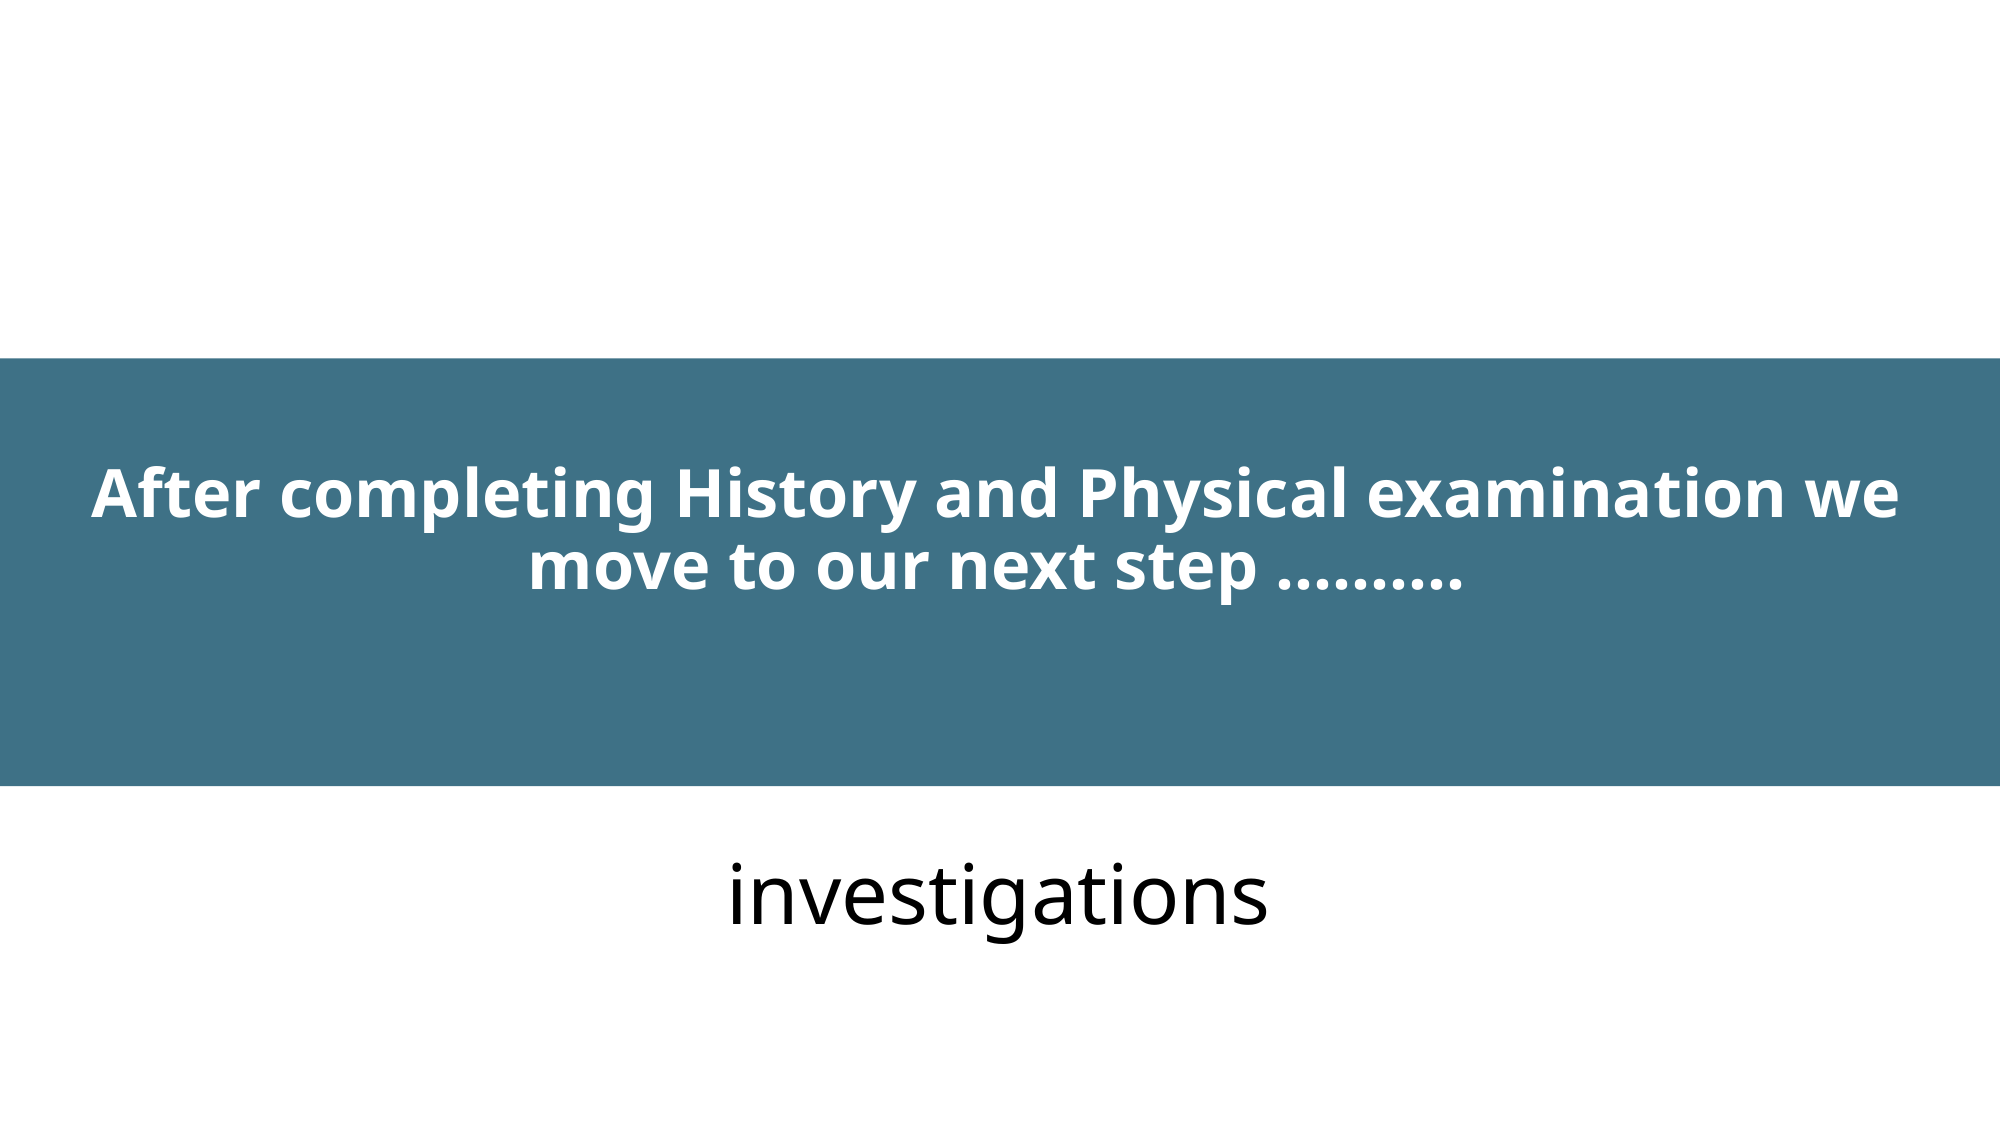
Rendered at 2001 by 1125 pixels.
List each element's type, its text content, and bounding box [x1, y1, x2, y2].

list After completing History and Physical examination we move to our next step ………. [75, 412, 1919, 651]
text_box investigations [204, 833, 1794, 949]
